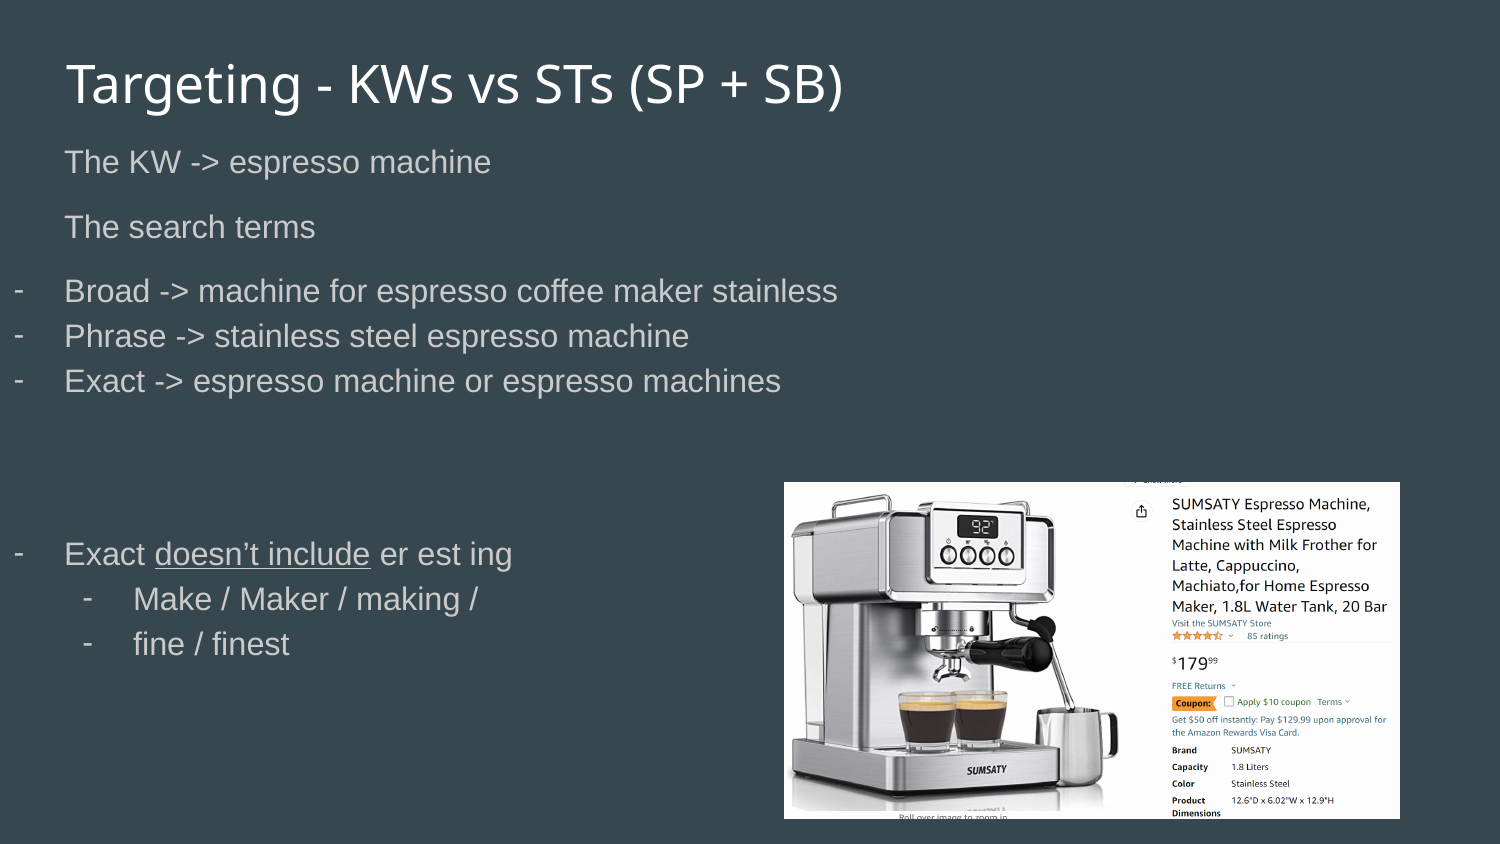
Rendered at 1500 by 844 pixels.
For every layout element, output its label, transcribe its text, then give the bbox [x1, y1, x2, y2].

list The KW -> espresso machine The search terms Broad -> machine for espresso coffee maker stainless Phrase -> stainless steel espresso machine Exact -> espresso machine or espresso machines Exact doesn’t include er est ing Make / Maker / making / fine / finest [0, 120, 1434, 681]
title Targeting - KWs vs STs (SP + SB) [51, 35, 1449, 130]
picture [783, 482, 1400, 819]
